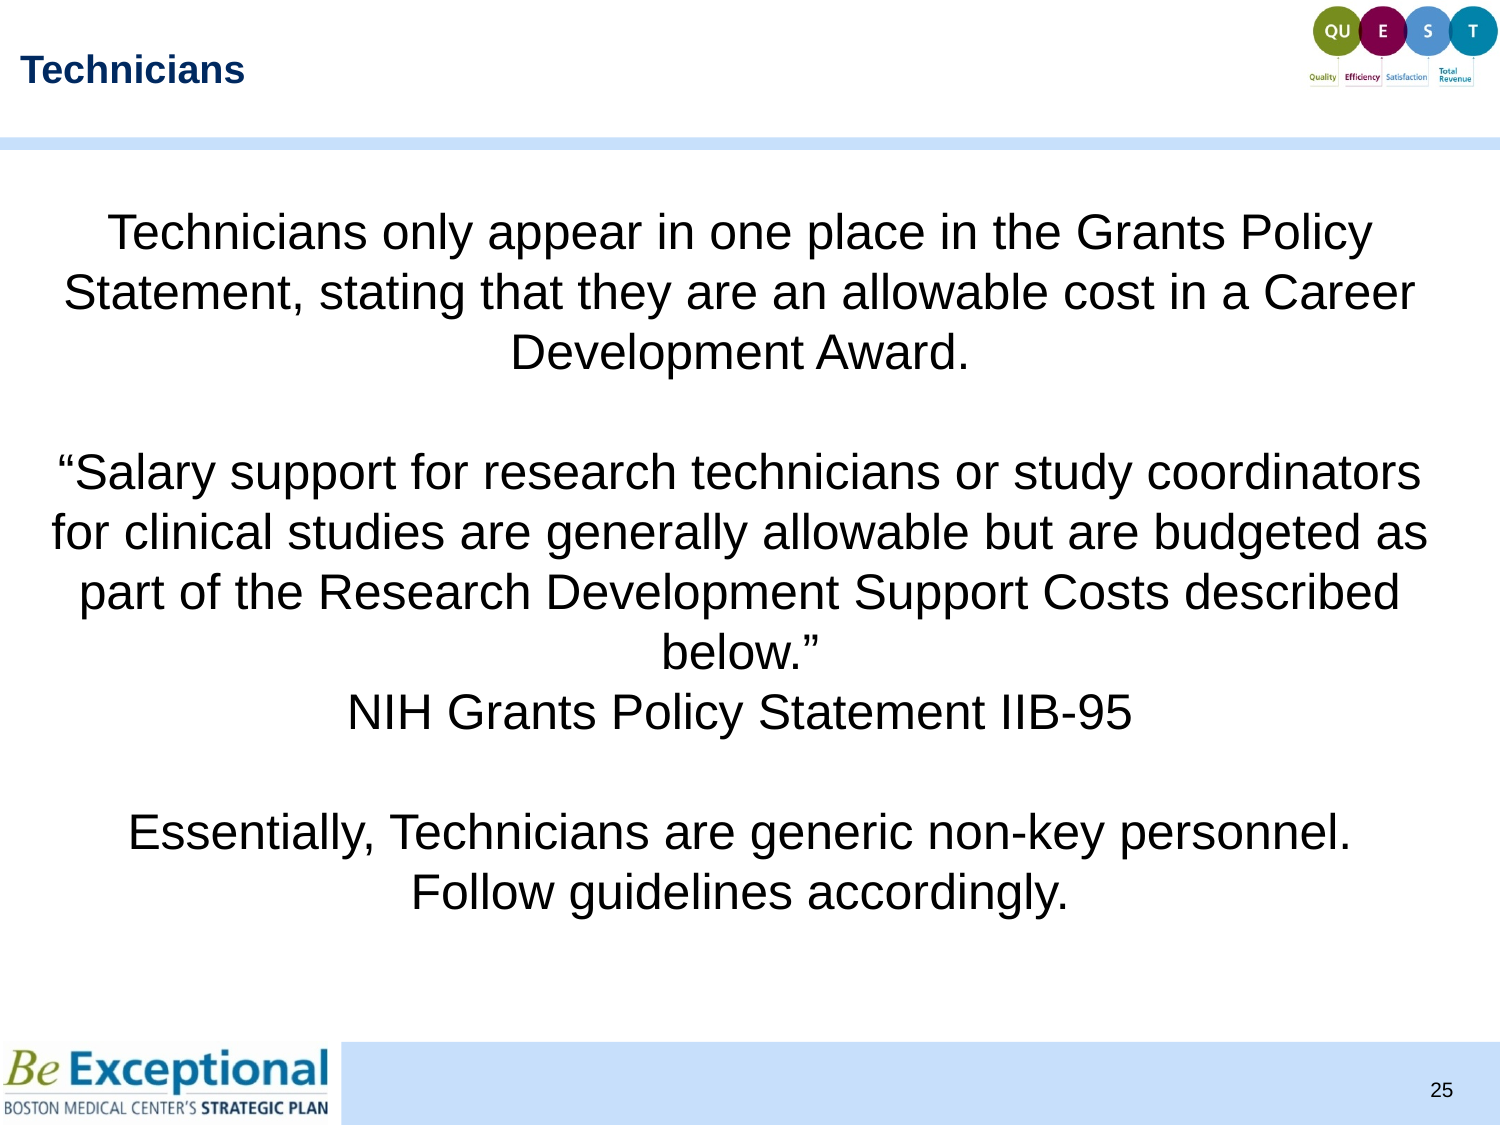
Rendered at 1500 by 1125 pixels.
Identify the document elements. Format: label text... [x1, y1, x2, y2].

slide_number 25 [1430, 1077, 1463, 1103]
picture [3, 1041, 328, 1125]
list Technicians only appear in one place in the Grants Policy Statement, stating that they are an allowable cost in a Career Development Award. “Salary support for research technicians or study coordinators for clinical studies are generally allowable but are budgeted as part of the Research Development Support Costs described below.” NIH Grants Policy Statement IIB-95 Essentially, Technicians are generic non-key personnel. Follow guidelines accordingly. [50, 200, 1431, 988]
picture [1301, 0, 1500, 90]
title Technicians [20, 43, 1302, 93]
